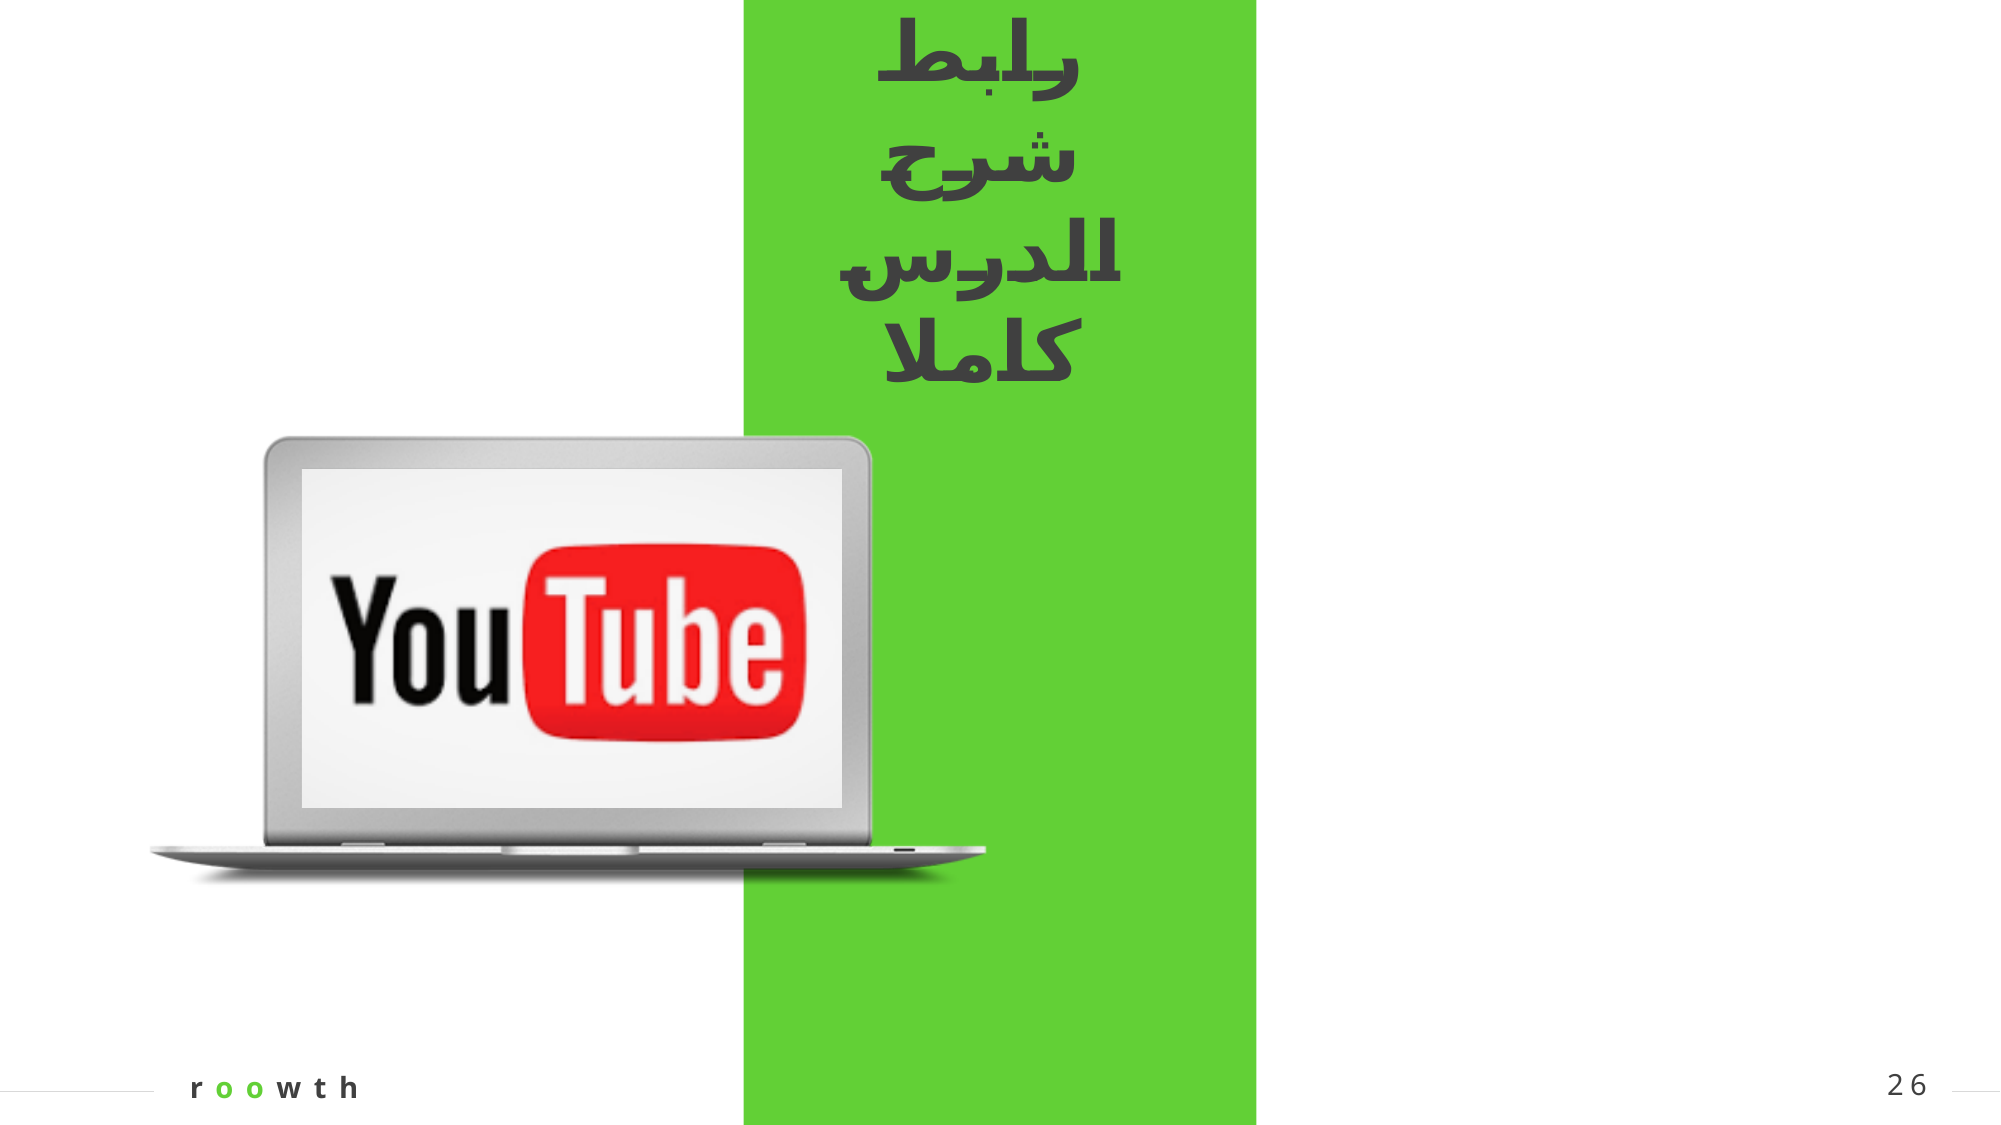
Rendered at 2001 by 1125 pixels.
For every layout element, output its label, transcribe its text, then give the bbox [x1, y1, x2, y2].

picture [126, 424, 1016, 922]
text_box رابط شرح الدرس كاملا [781, 0, 1182, 406]
